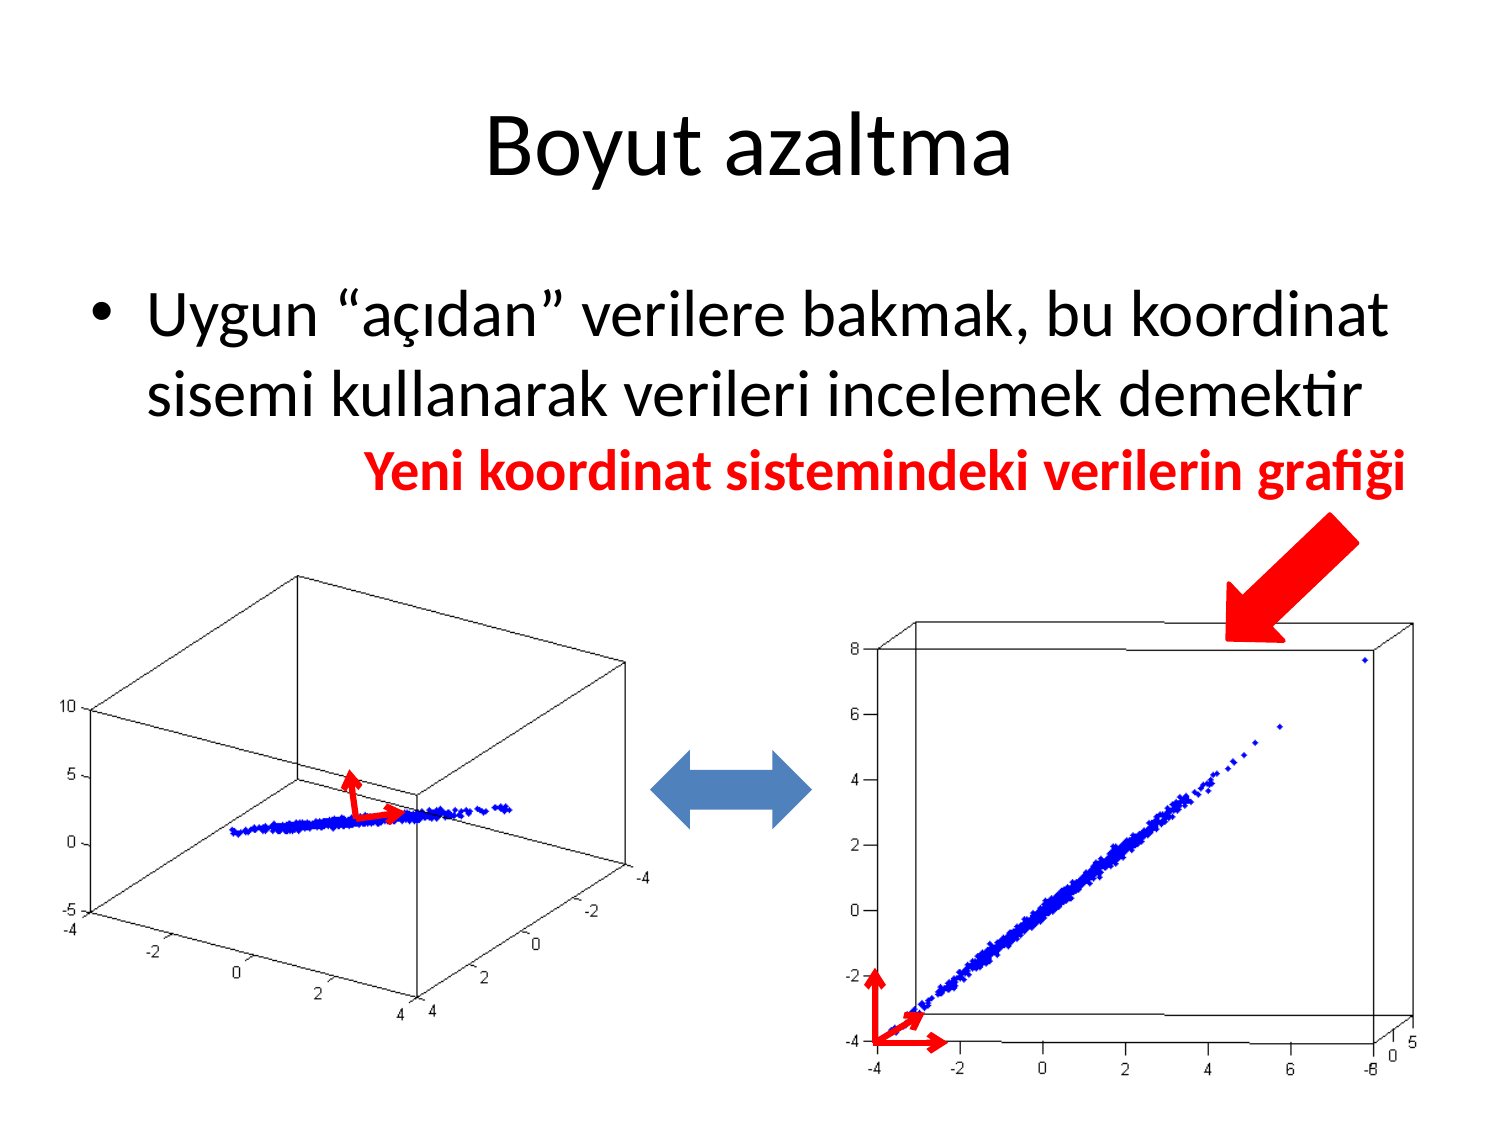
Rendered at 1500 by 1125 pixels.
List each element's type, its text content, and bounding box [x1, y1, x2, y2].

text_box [872, 967, 949, 1043]
list Uygun “açıdan” verilere bakmak, bu koordinat sisemi kullanarak verileri incelemek demektir [75, 262, 1425, 1005]
picture [0, 537, 691, 1056]
text_box [1257, 512, 1360, 580]
text_box Yeni koordinat sistemindeki verilerin grafiği [349, 425, 1475, 510]
picture [787, 582, 1478, 1101]
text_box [352, 765, 403, 816]
title Boyut azaltma [75, 45, 1425, 233]
